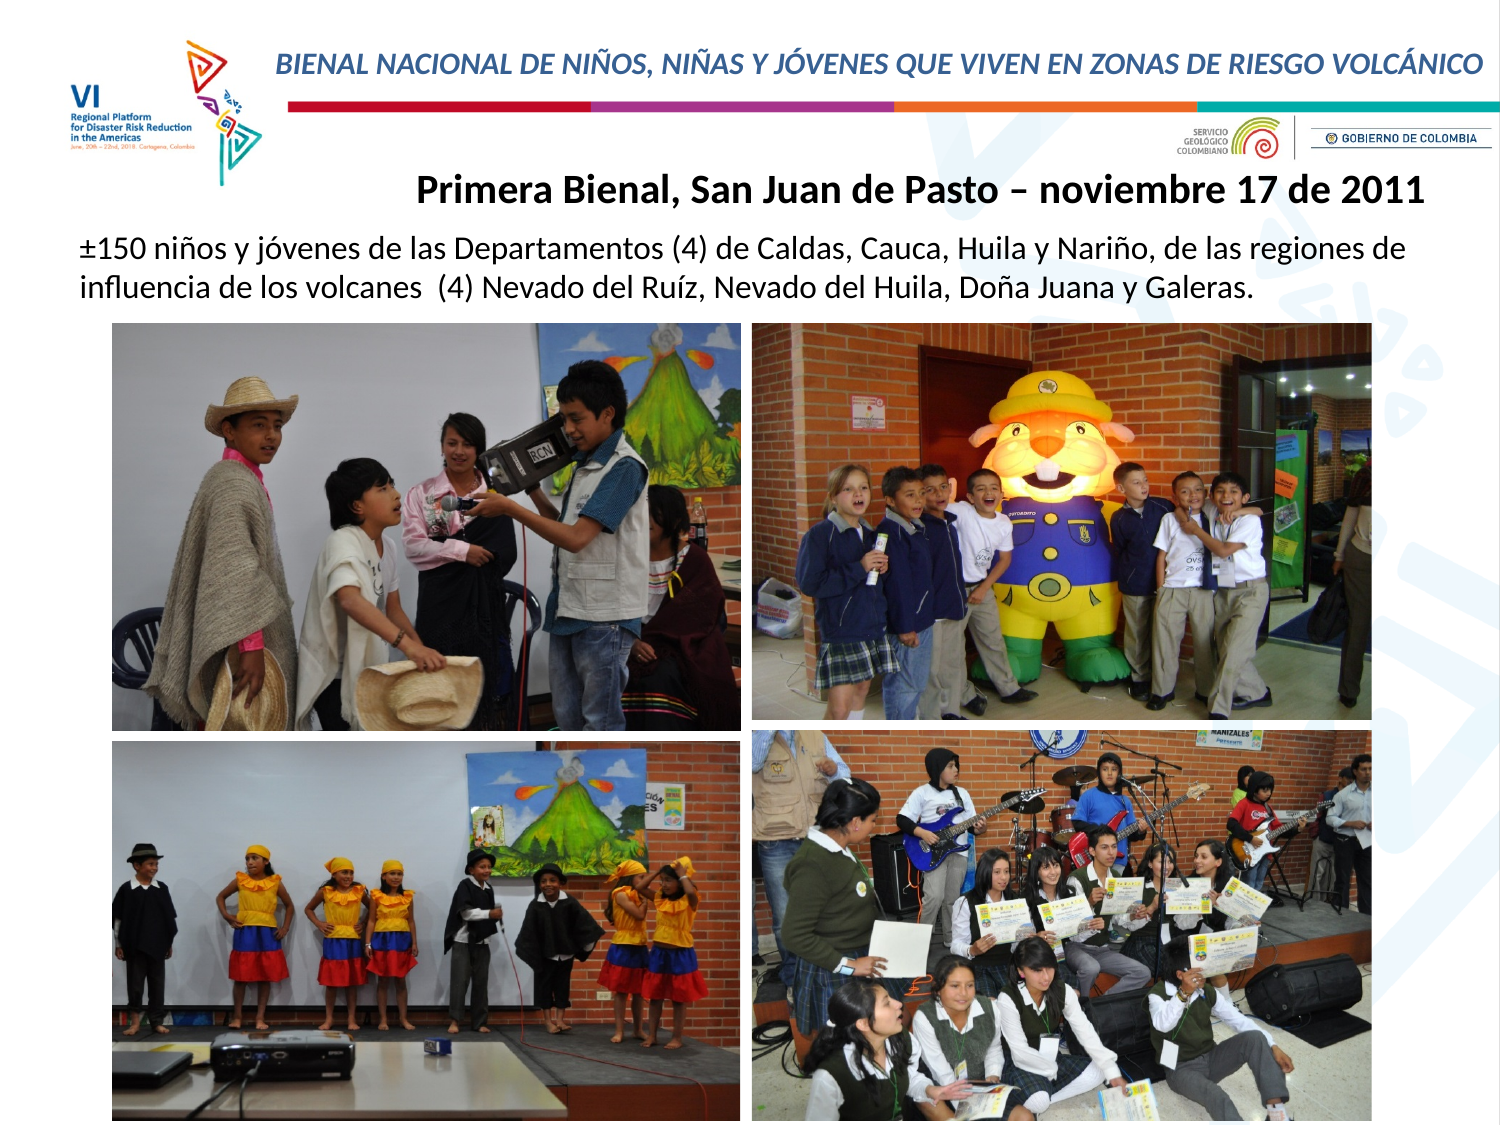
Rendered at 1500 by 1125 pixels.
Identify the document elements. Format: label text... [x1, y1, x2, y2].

text_box ±150 niños y jóvenes de las Departamentos (4) de Caldas, Cauca, Huila y Nariño, de las regiones de influencia de los volcanes (4) Nevado del Ruíz, Nevado del Huila, Doña Juana y Galeras. [64, 218, 1424, 313]
text_box Primera Bienal, San Juan de Pasto – noviembre 17 de 2011 [395, 154, 1447, 220]
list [52, 18, 266, 191]
picture [0, 0, 1500, 1125]
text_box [111, 323, 1372, 1122]
title BIENAL NACIONAL DE NIÑOS, NIÑAS Y JÓVENES QUE VIVEN EN ZONAS DE RIESGO VOLCÁNICO [269, 33, 1500, 90]
